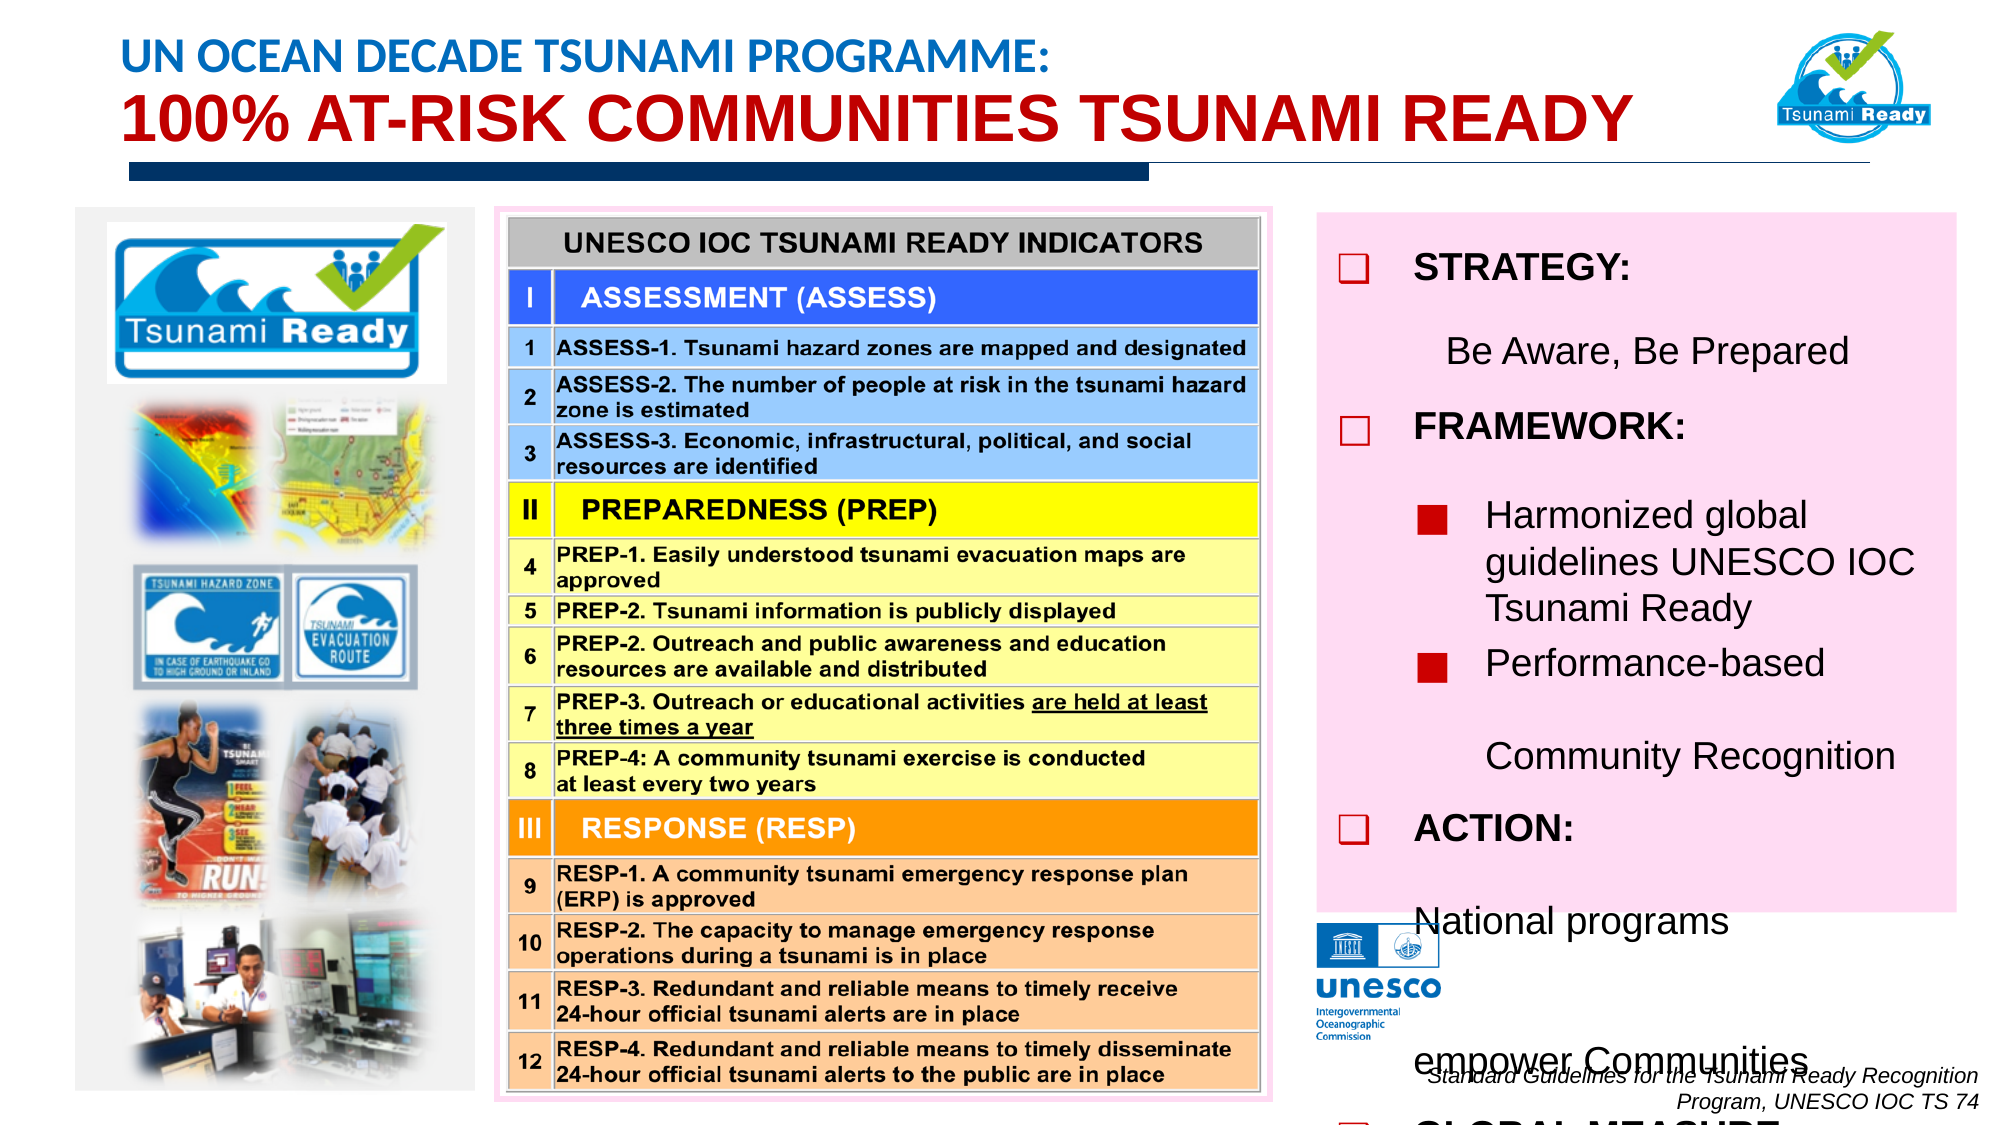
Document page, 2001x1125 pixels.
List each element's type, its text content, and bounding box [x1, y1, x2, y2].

picture [1316, 923, 1442, 1041]
picture [1819, 126, 1879, 138]
text_box Standard Guidelines for the Tsunami Ready Recognition Program, UNESCO IOC TS 74 [1399, 1050, 2000, 1125]
picture [1780, 108, 1927, 123]
text_box STRATEGY: Be Aware, Be Prepared FRAMEWORK: Harmonized global guidelines UNESCO IOC Tsunami Ready Performance-based Community Recognition ACTION: National programs empower Communities GLOBAL MEASURE [1316, 212, 1957, 913]
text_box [0, 206, 476, 1095]
title 100% AT-RISK COMMUNITIES TSUNAMI READY [99, 93, 1772, 167]
picture [1771, 26, 1935, 144]
text_box UN OCEAN DECADE TSUNAMI PROGRAMME: [99, 12, 2000, 93]
picture [499, 212, 1267, 1096]
